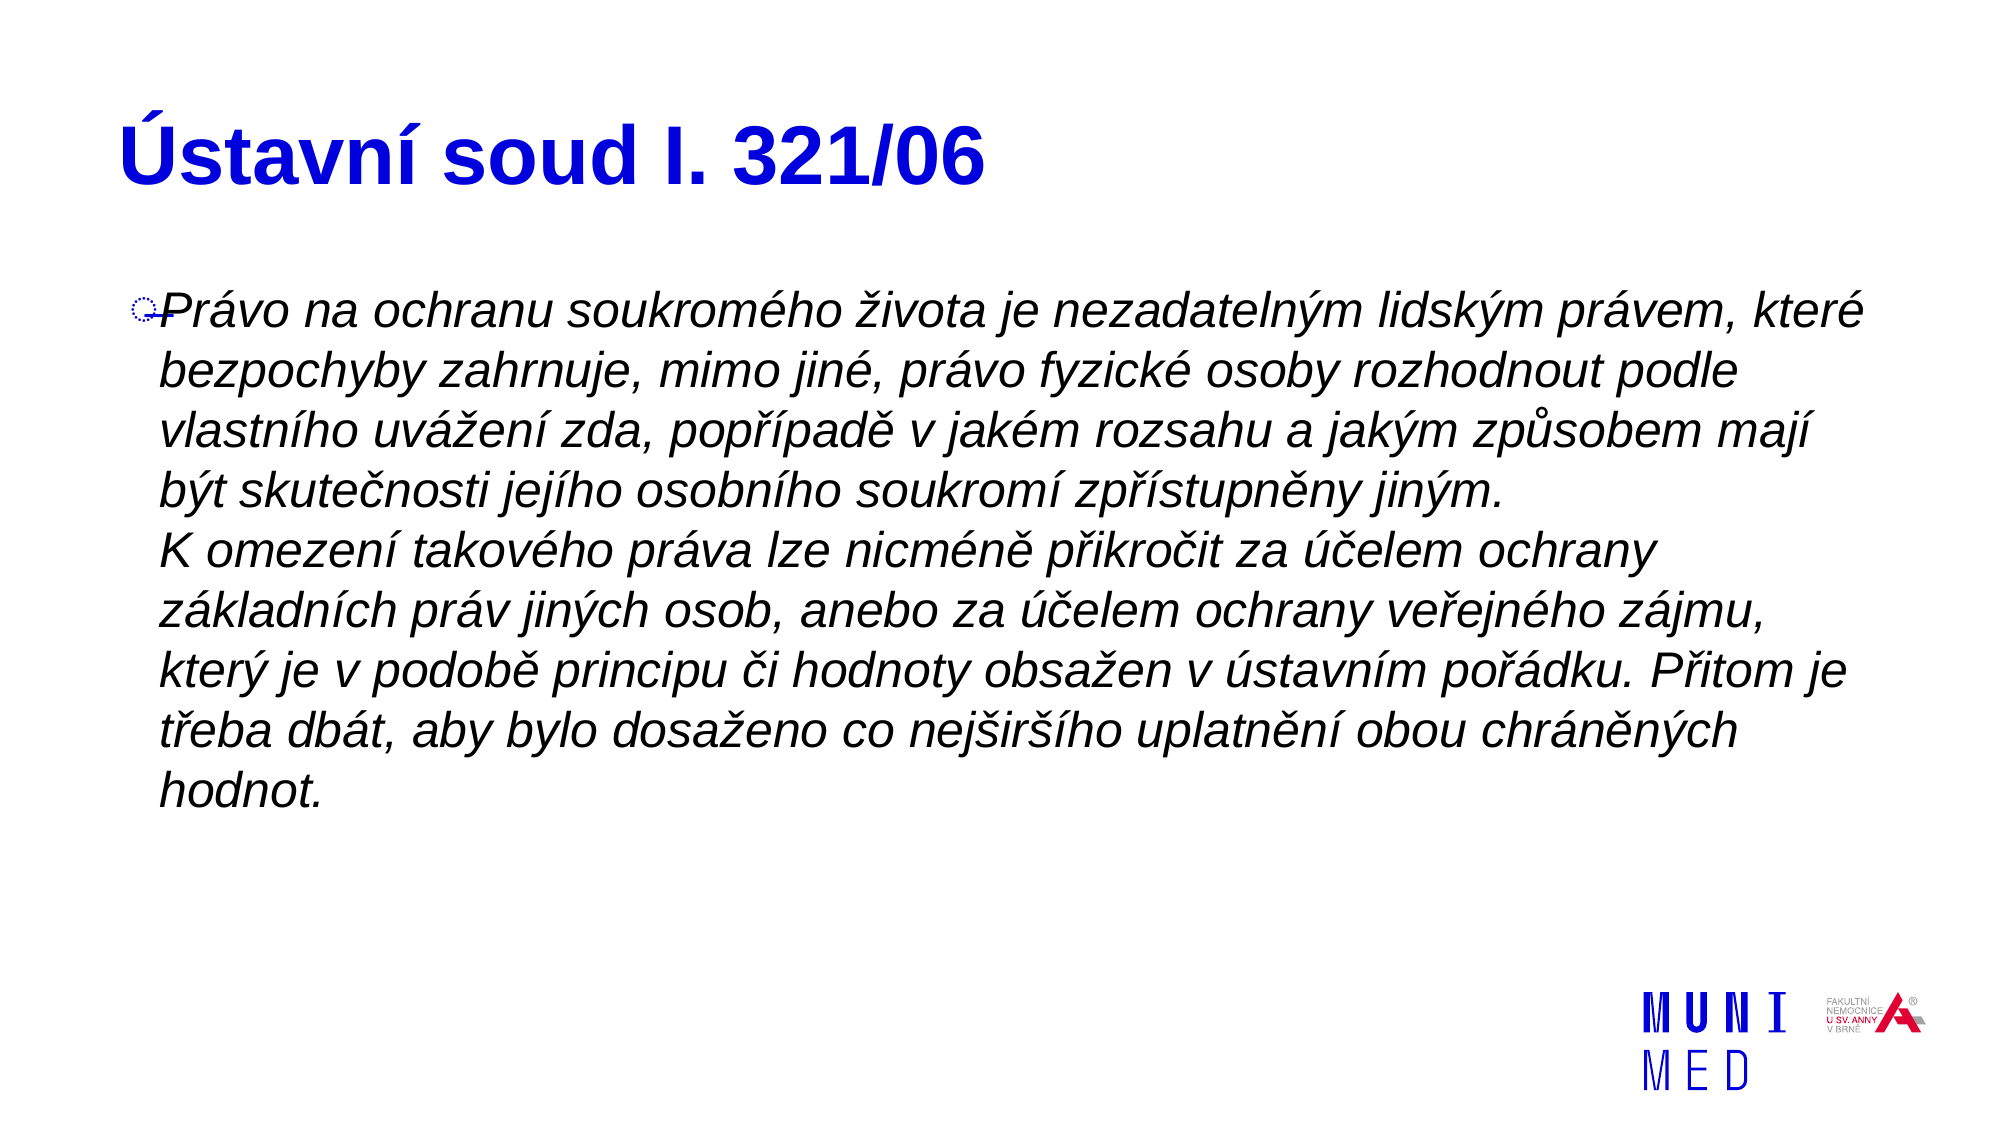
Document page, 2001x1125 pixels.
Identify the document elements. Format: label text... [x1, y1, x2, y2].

list Právo na ochranu soukromého života je nezadatelným lidským právem, které bezpochyby zahrnuje, mimo jiné, právo fyzické osoby rozhodnout podle vlastního uvážení zda, popřípadě v jakém rozsahu a jakým způsobem mají být skutečnosti jejího osobního soukromí zpřístupněny jiným. K omezení takového práva lze nicméně přikročit za účelem ochrany základních práv jiných osob, anebo za účelem ochrany veřejného zájmu, který je v podobě principu či hodnoty obsažen v ústavním pořádku. Přitom je třeba dbát, aby bylo dosaženo co nejširšího uplatnění obou chráněných hodnot. [118, 277, 1883, 957]
title Ústavní soud I. 321/06 [118, 118, 1883, 193]
